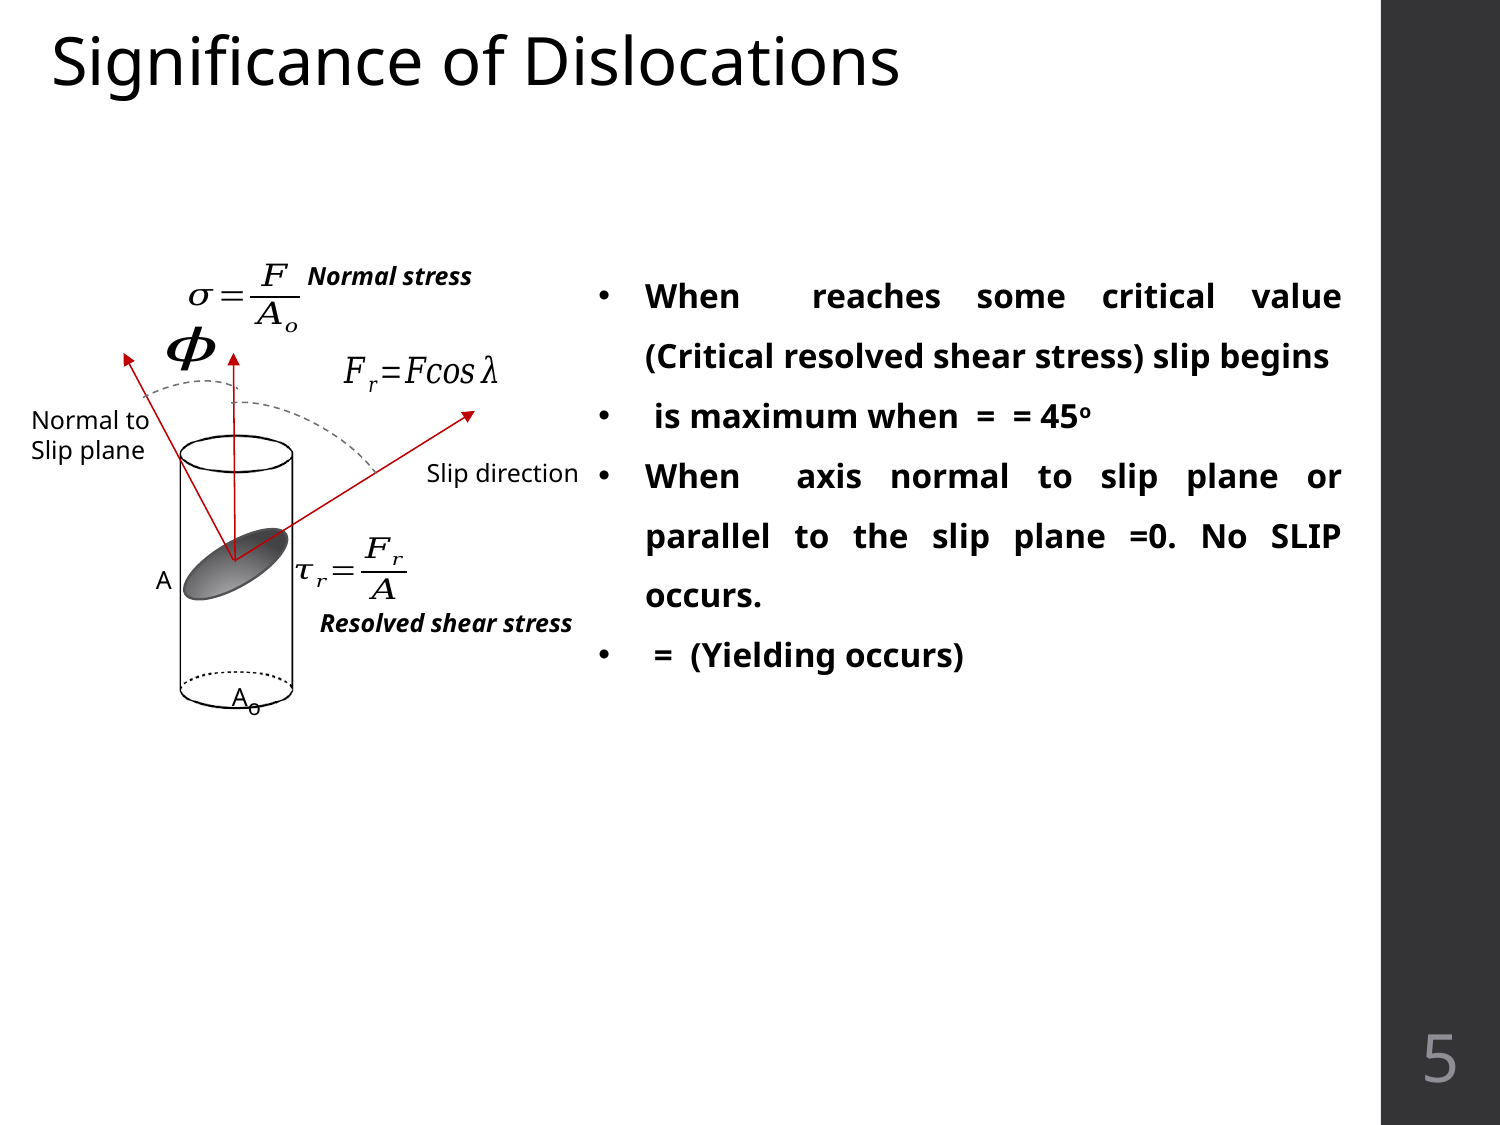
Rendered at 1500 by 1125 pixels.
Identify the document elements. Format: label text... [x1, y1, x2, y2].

text_box Significance of Dislocations [36, 11, 1287, 107]
slide_number 5 [1384, 1012, 1498, 1110]
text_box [16, 252, 599, 723]
